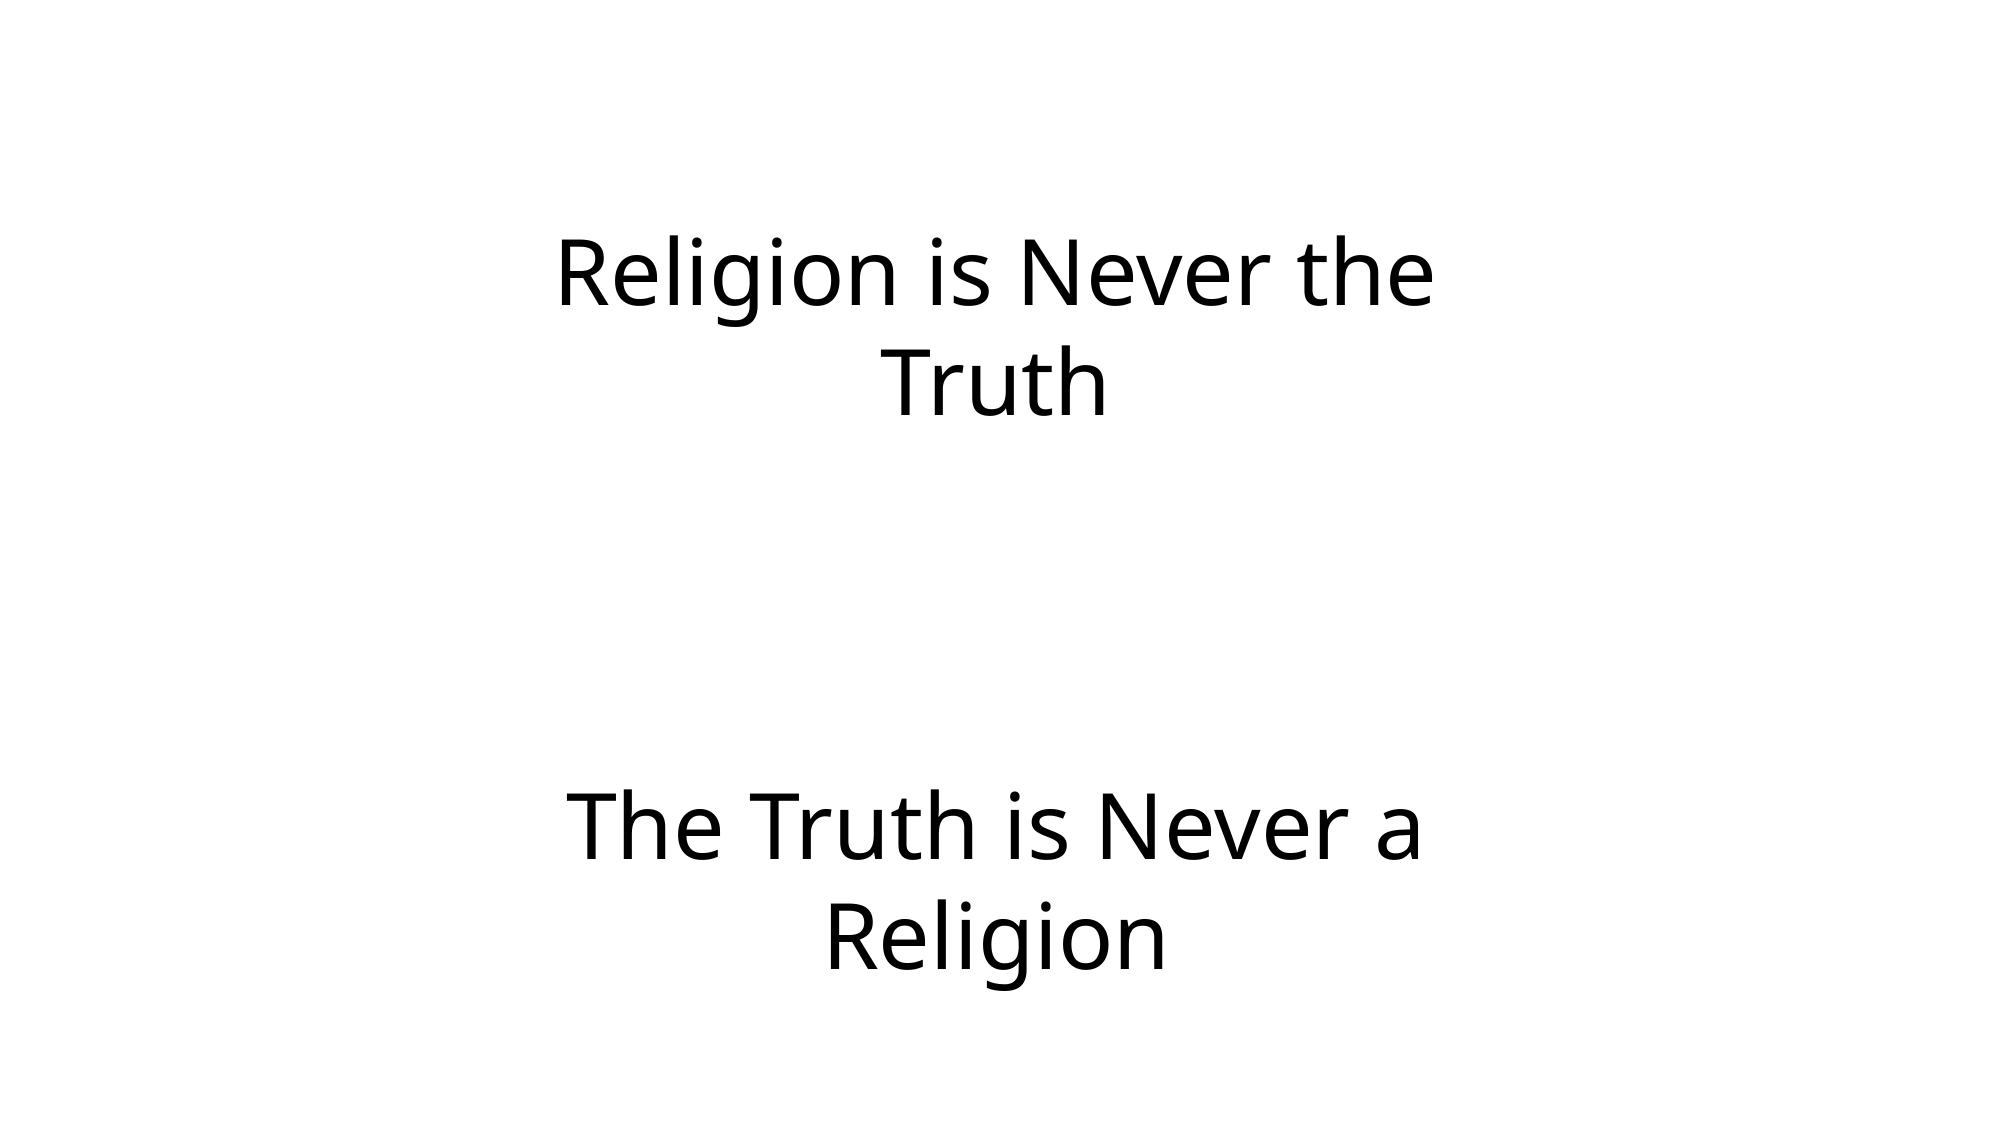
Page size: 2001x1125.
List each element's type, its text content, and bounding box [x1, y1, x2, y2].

text_box The Truth is Never a Religion [389, 760, 1604, 996]
text_box Religion is Never the Truth [438, 206, 1554, 442]
